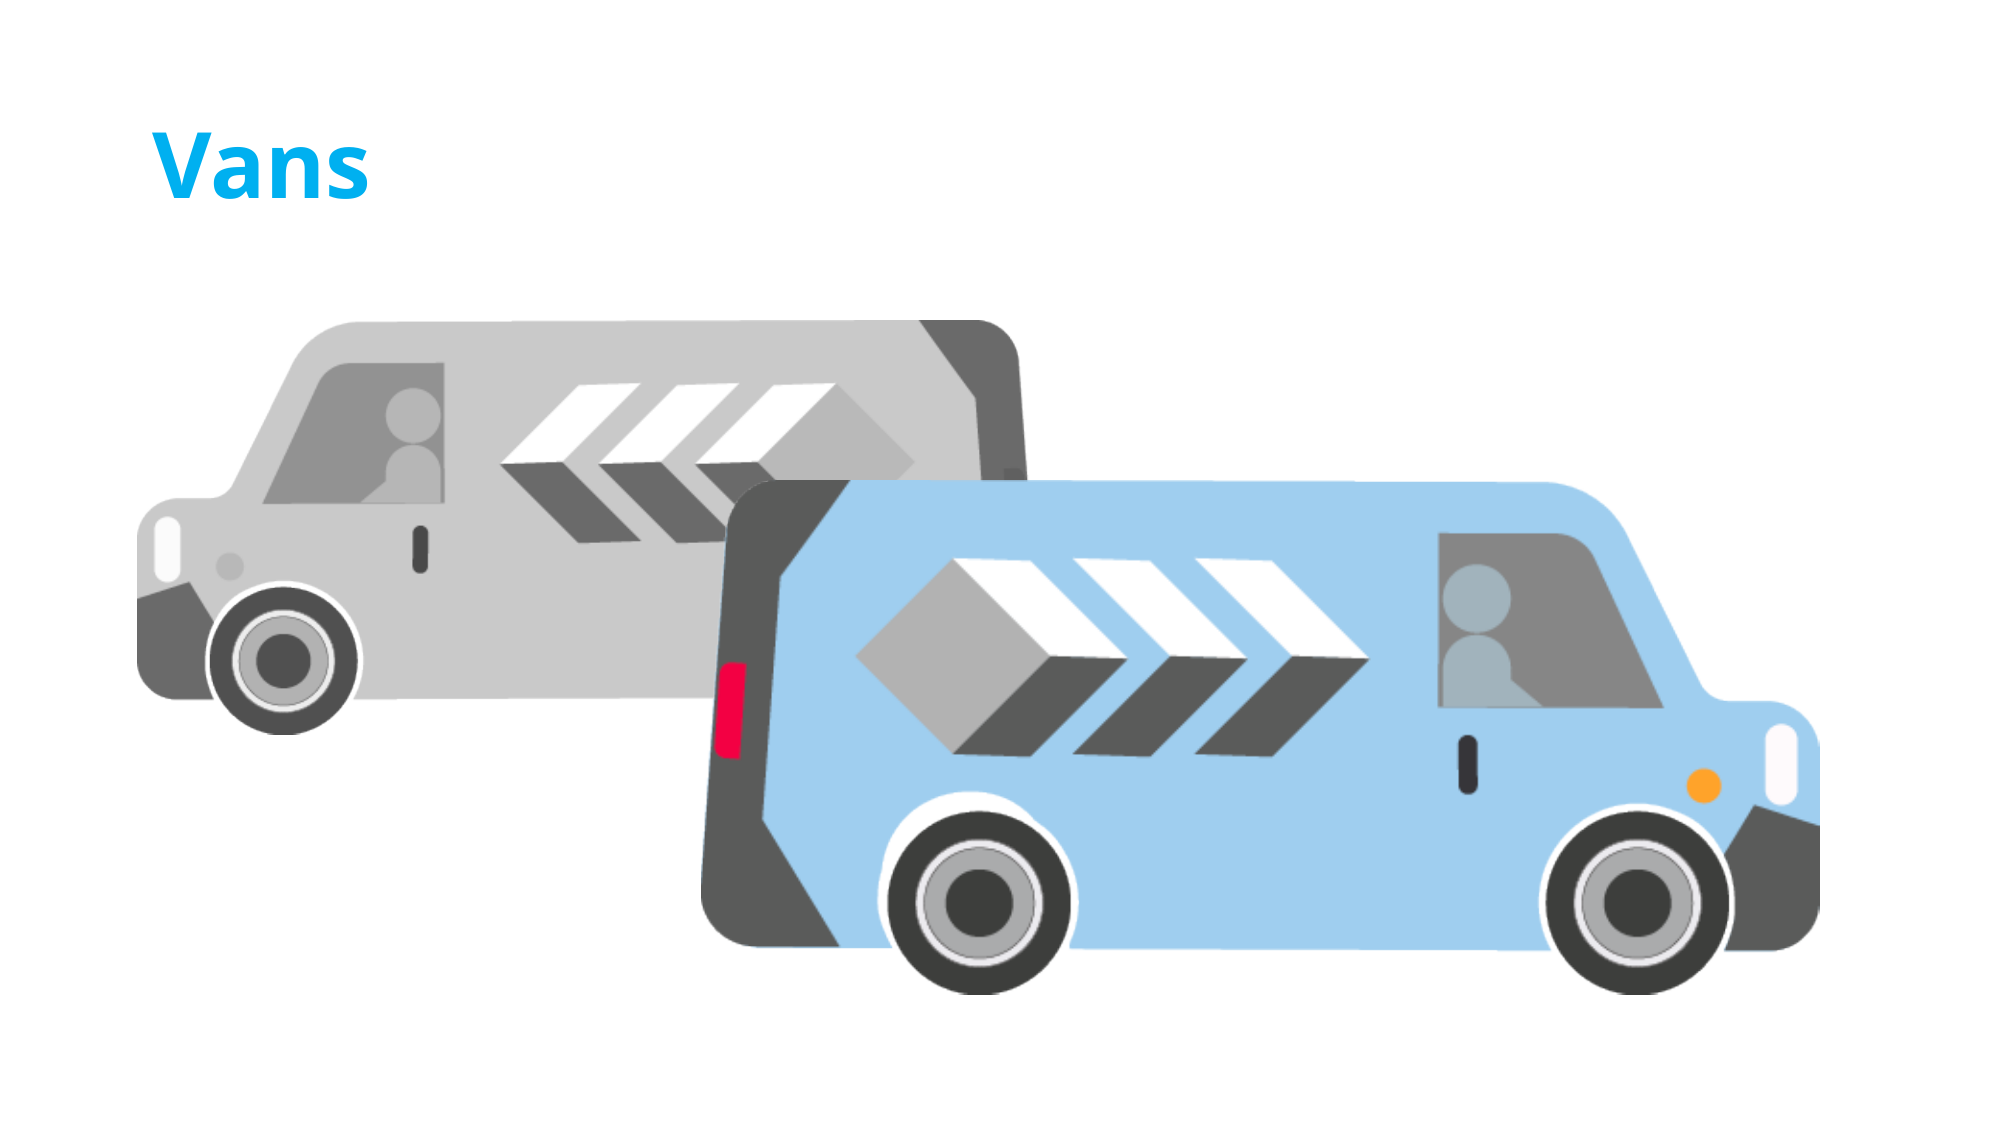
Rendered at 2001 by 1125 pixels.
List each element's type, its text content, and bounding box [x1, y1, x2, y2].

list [701, 480, 1820, 995]
picture [137, 320, 1039, 735]
title Vans [137, 59, 1863, 278]
